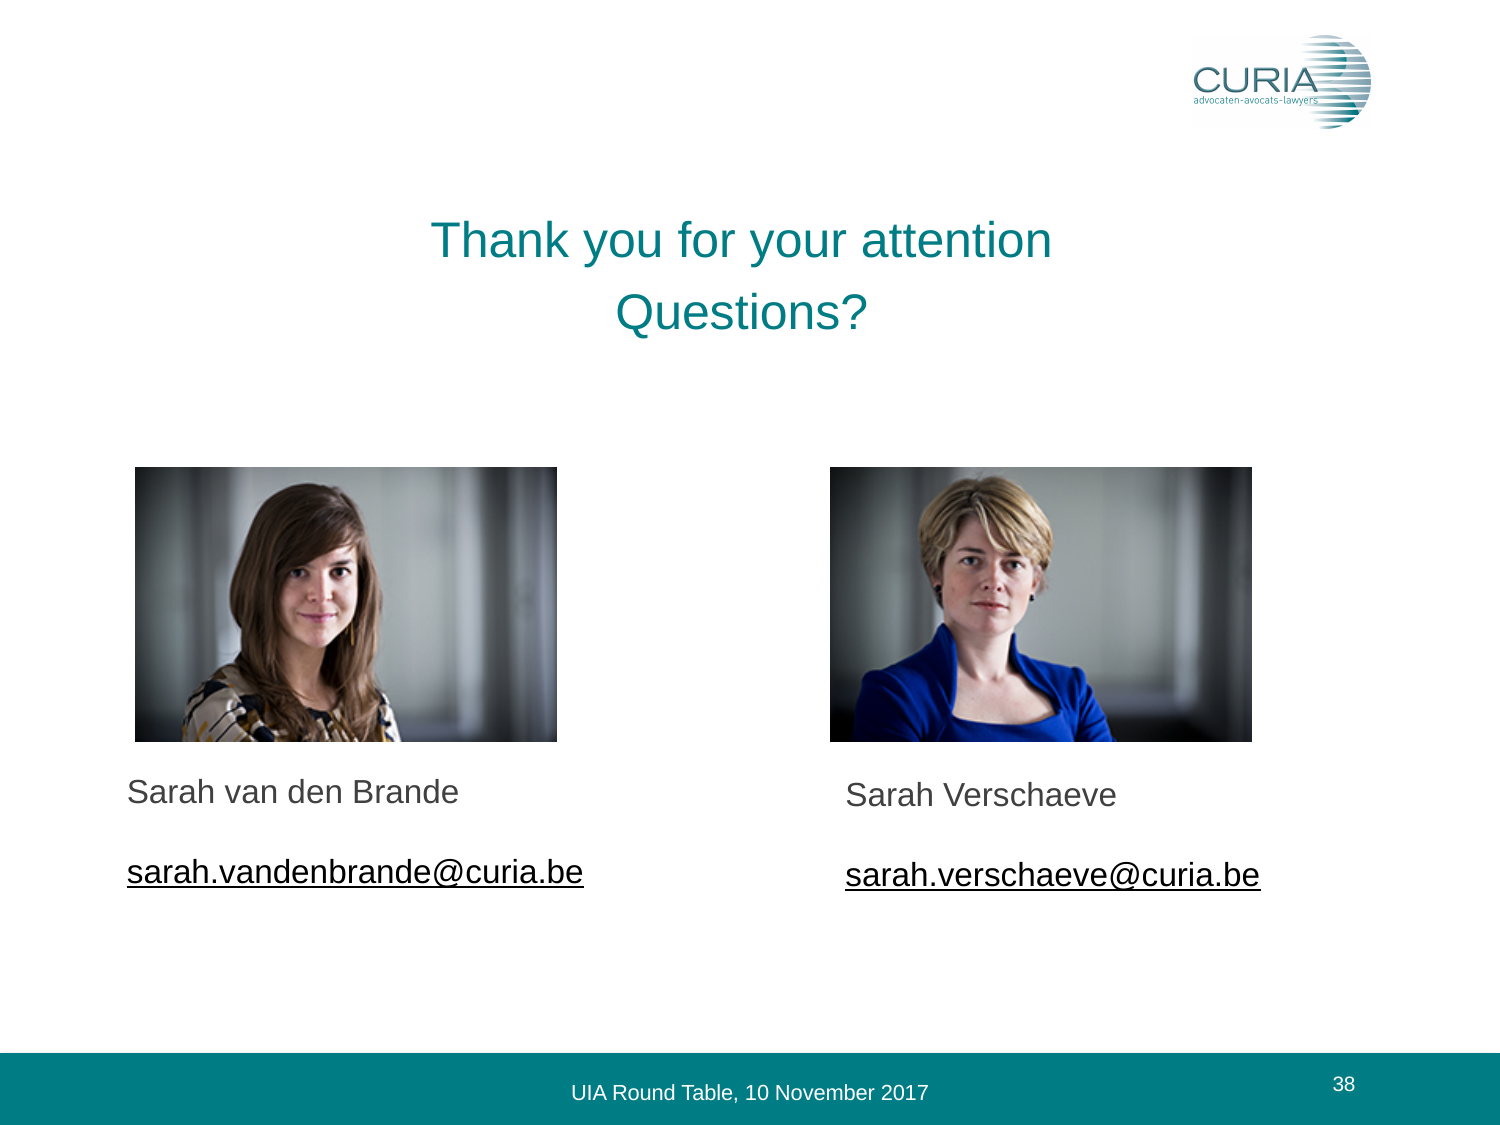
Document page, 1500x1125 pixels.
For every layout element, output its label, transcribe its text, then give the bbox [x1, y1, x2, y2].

list Thank you for your attention Questions? [20, 199, 1464, 1035]
slide_number 38 [1198, 1053, 1371, 1114]
text_box Sarah Verschaeve sarah.verschaeve@curia.be [830, 766, 1360, 901]
text_box Sarah van den Brande sarah.vandenbrande@curia.be [112, 763, 863, 898]
picture [1191, 35, 1371, 129]
picture [830, 467, 1252, 742]
picture [135, 467, 557, 742]
